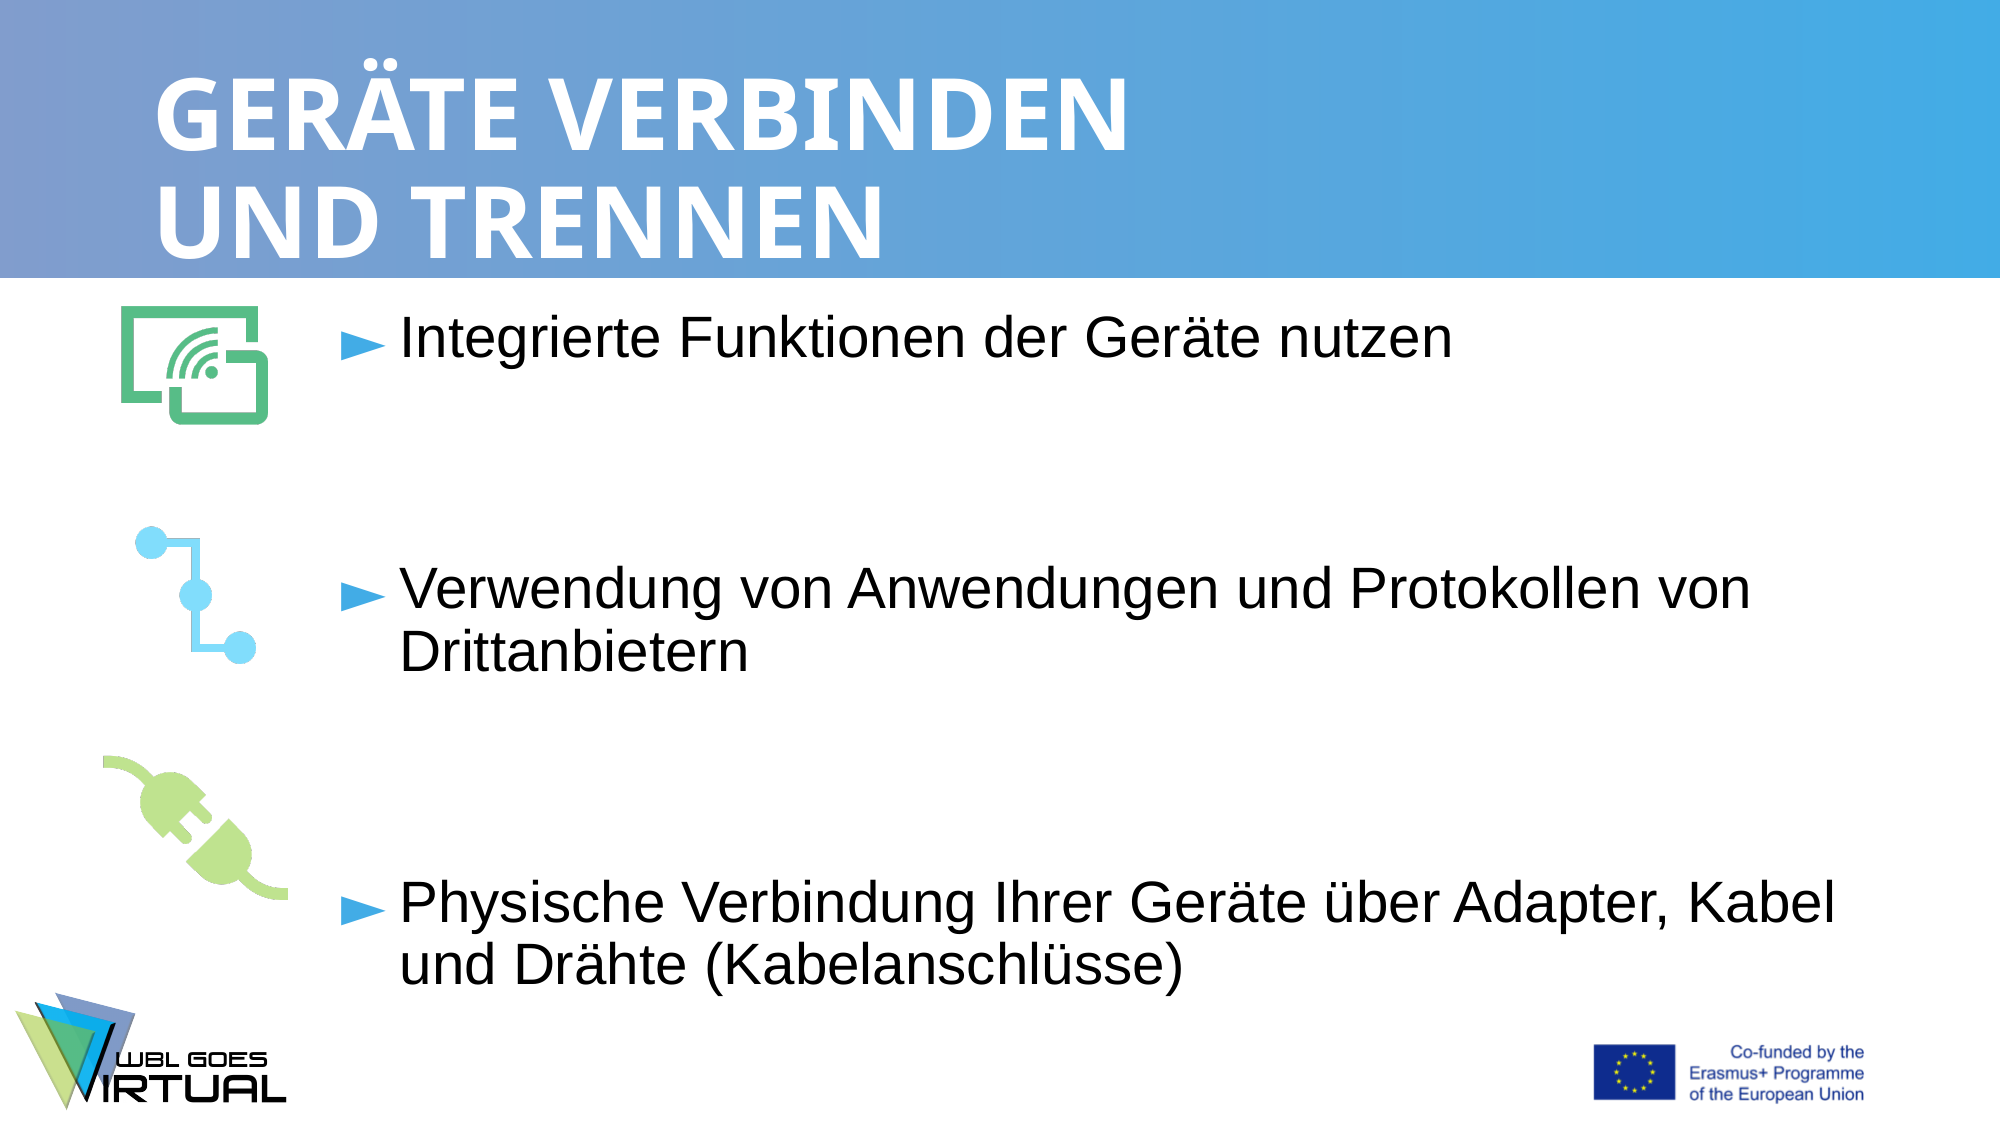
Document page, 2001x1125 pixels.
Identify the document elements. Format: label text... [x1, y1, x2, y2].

picture [99, 498, 292, 692]
picture [1577, 1029, 1878, 1116]
picture [11, 990, 291, 1115]
picture [99, 266, 292, 459]
title GERÄTE VERBINDEN UND TRENNEN [137, 47, 1863, 298]
list Integrierte Funktionen der Geräte nutzen Verwendung von Anwendungen und Protokollen von Drittanbietern Physische Verbindung Ihrer Geräte über Adapter, Kabel und Drähte (Kabelanschlüsse) [326, 299, 1863, 1014]
picture [99, 731, 292, 924]
